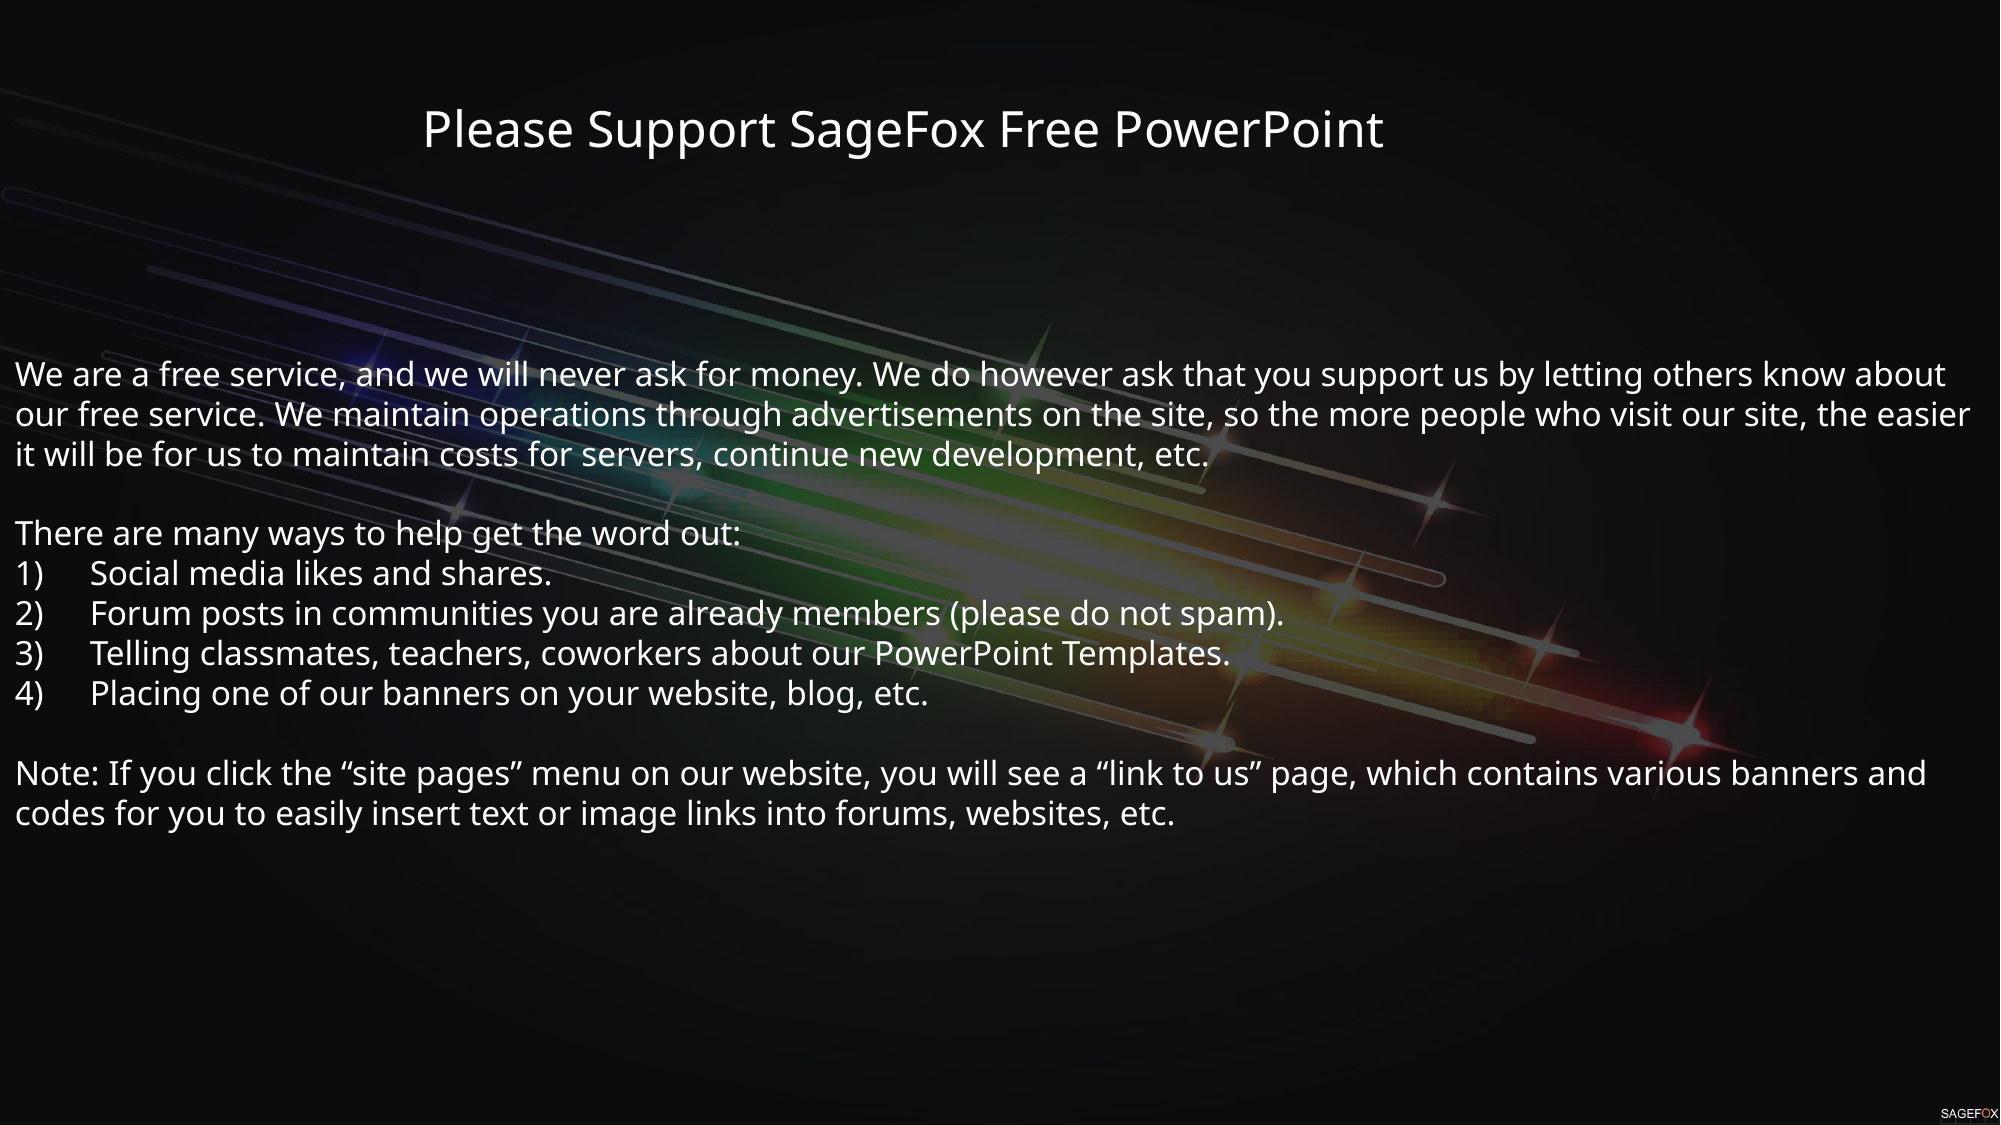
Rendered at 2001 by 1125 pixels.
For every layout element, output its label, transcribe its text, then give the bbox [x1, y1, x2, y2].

title Please Support SageFox Free PowerPoint [363, 72, 1444, 190]
text_box We are a free service, and we will never ask for money. We do however ask that you support us by letting others know about our free service. We maintain operations through advertisements on the site, so the more people who visit our site, the easier it will be for us to maintain costs for servers, continue new development, etc. There are many ways to help get the word out: Social media likes and shares. Forum posts in communities you are already members (please do not spam). Telling classmates, teachers, coworkers about our PowerPoint Templates. Placing one of our banners on your website, blog, etc. Note: If you click the “site pages” menu on our website, you will see a “link to us” page, which contains various banners and codes for you to easily insert text or image links into forums, websites, etc. [0, 0, 2000, 1125]
